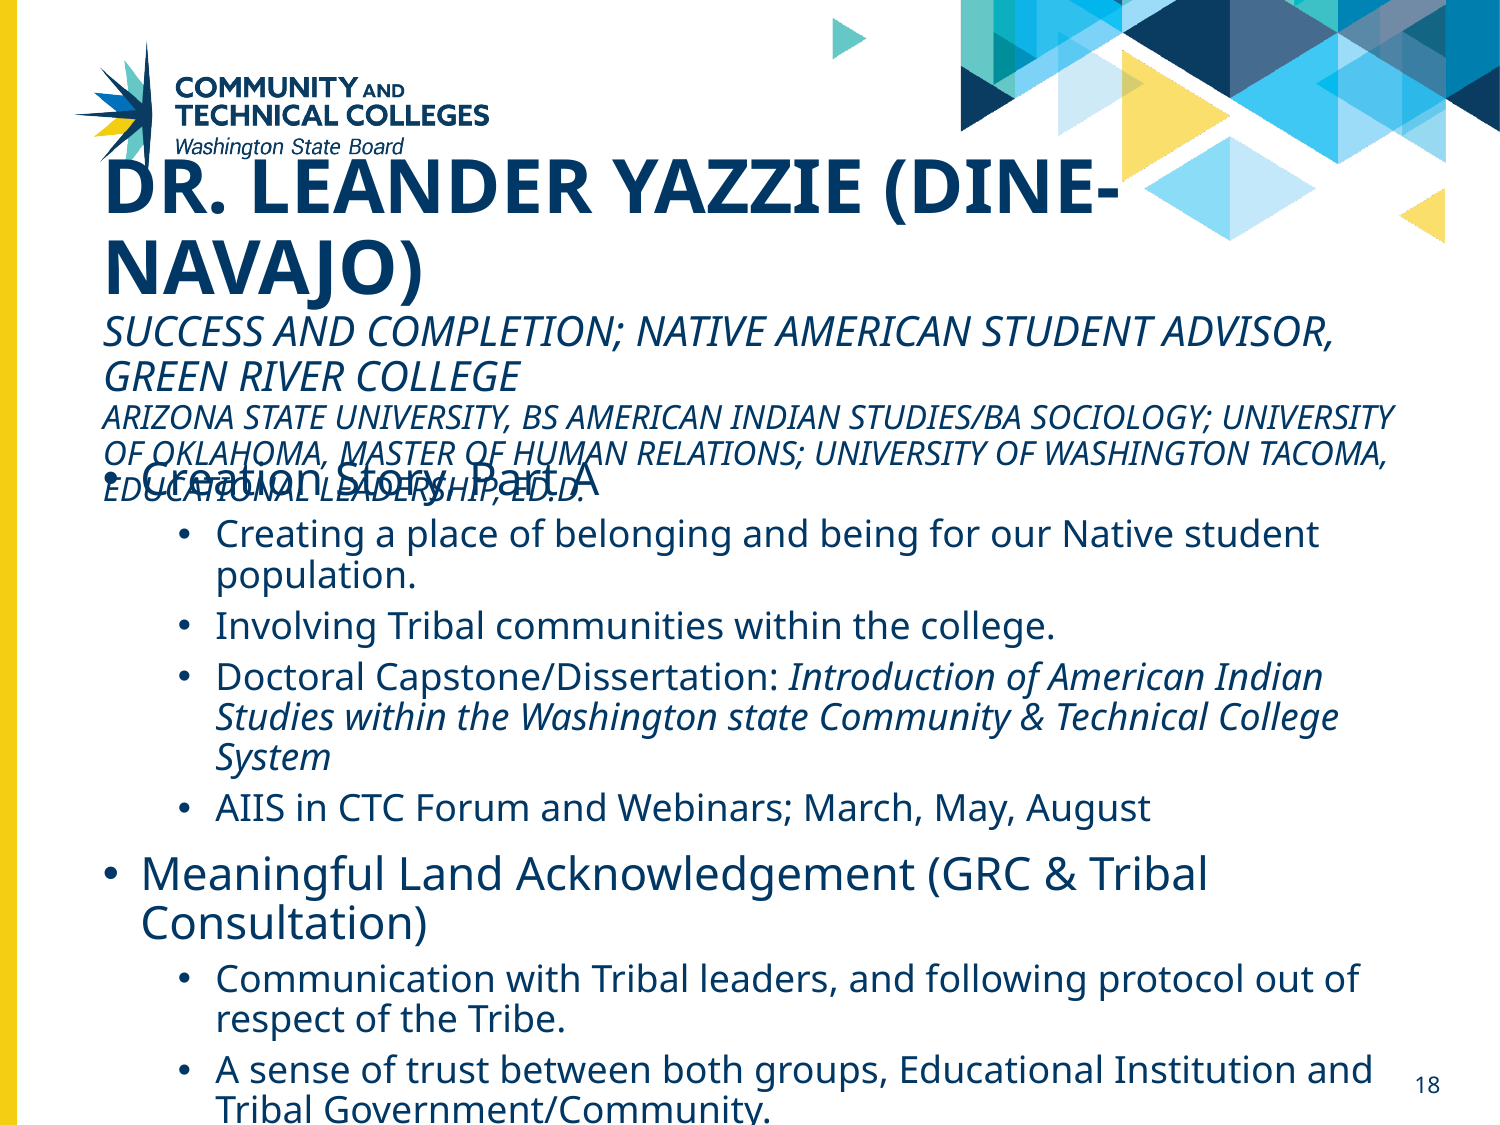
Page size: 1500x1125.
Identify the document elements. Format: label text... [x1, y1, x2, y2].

list Creation Story, Part A Creating a place of belonging and being for our Native student population. Involving Tribal communities within the college. Doctoral Capstone/Dissertation: Introduction of American Indian Studies within the Washington state Community & Technical College System AIIS in CTC Forum and Webinars; March, May, August Meaningful Land Acknowledgement (GRC & Tribal Consultation) Communication with Tribal leaders, and following protocol out of respect of the Tribe. A sense of trust between both groups, Educational Institution and Tribal Government/Community. Action statement presenting current and future outcomes of this relationship. [88, 448, 1418, 1125]
slide_number 18 [1378, 1063, 1456, 1103]
title Dr. Leander Yazzie (Dine-Navajo) Success and Completion; Native American Student Advisor, Green River College Arizona State University, BS American Indian Studies/BA Sociology; University of Oklahoma, Master of Human Relations; University of Washington Tacoma, Educational Leadership, Ed.D. [88, 141, 1456, 441]
picture [17, 25, 557, 228]
picture [832, 0, 1500, 243]
